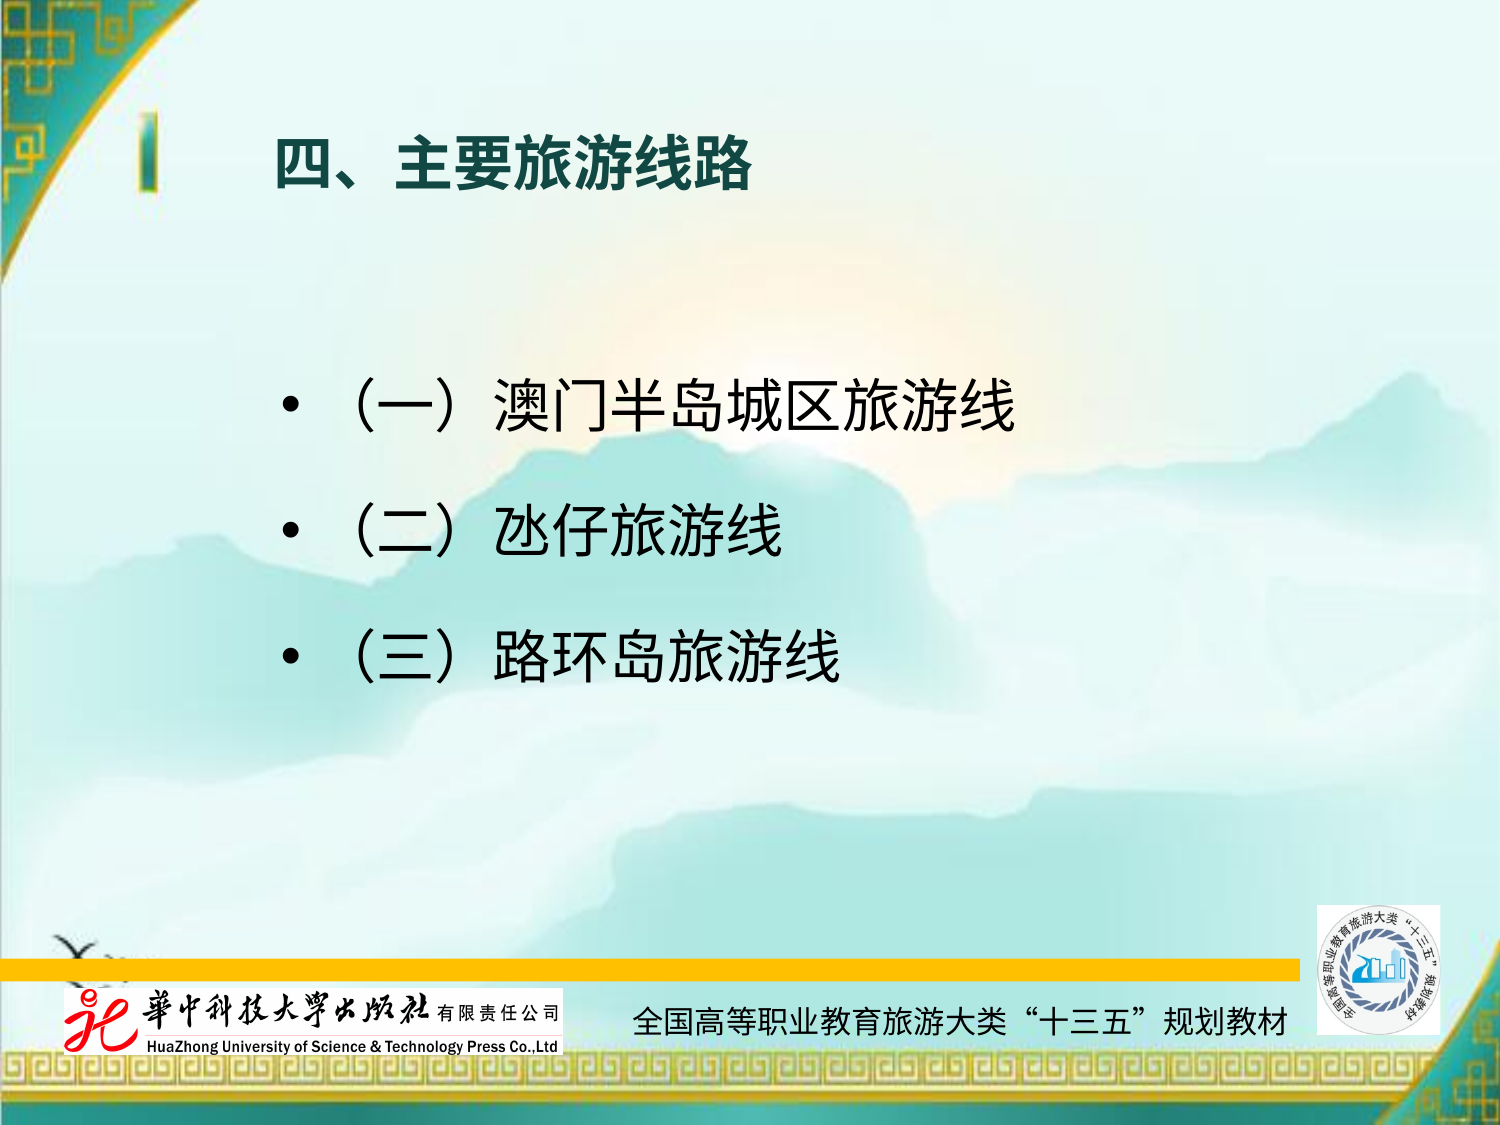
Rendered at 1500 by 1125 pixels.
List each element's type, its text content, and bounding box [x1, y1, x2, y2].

picture [0, 0, 1500, 1125]
title 四、主要旅游线路 [159, 125, 869, 278]
list （一）澳门半岛城区旅游线 （二）氹仔旅游线 （三）路环岛旅游线 [265, 326, 1338, 717]
